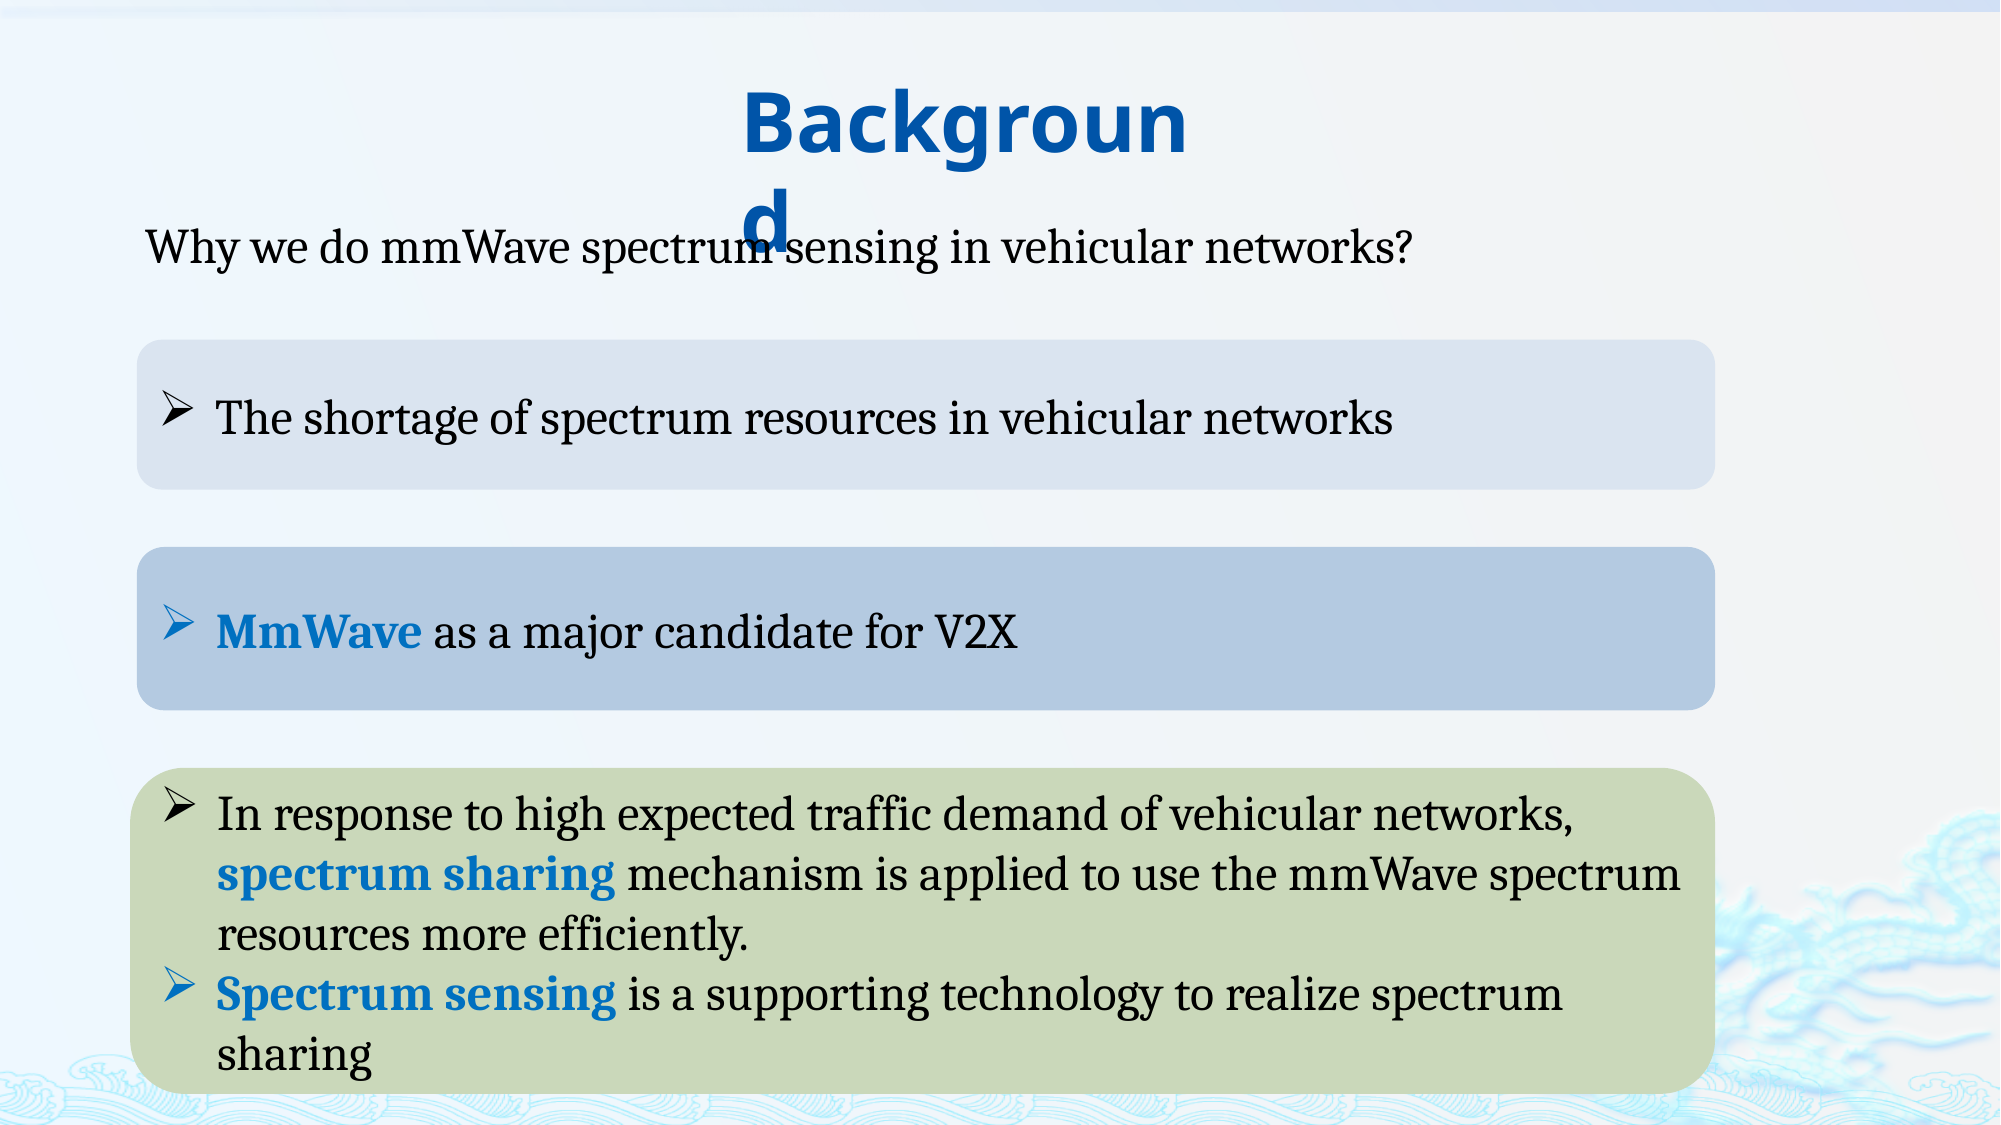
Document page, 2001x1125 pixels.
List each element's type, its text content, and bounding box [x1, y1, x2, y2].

text_box In response to high expected traffic demand of vehicular networks, spectrum sharing mechanism is applied to use the mmWave spectrum resources more efficiently. Spectrum sensing is a supporting technology to realize spectrum sharing [127, 764, 1719, 1098]
text_box MmWave as a major candidate for V2X [133, 543, 1719, 714]
text_box Background [725, 61, 1251, 206]
text_box The shortage of spectrum resources in vehicular networks [134, 337, 1718, 492]
text_box Why we do mmWave spectrum sensing in vehicular networks? [130, 206, 1659, 282]
